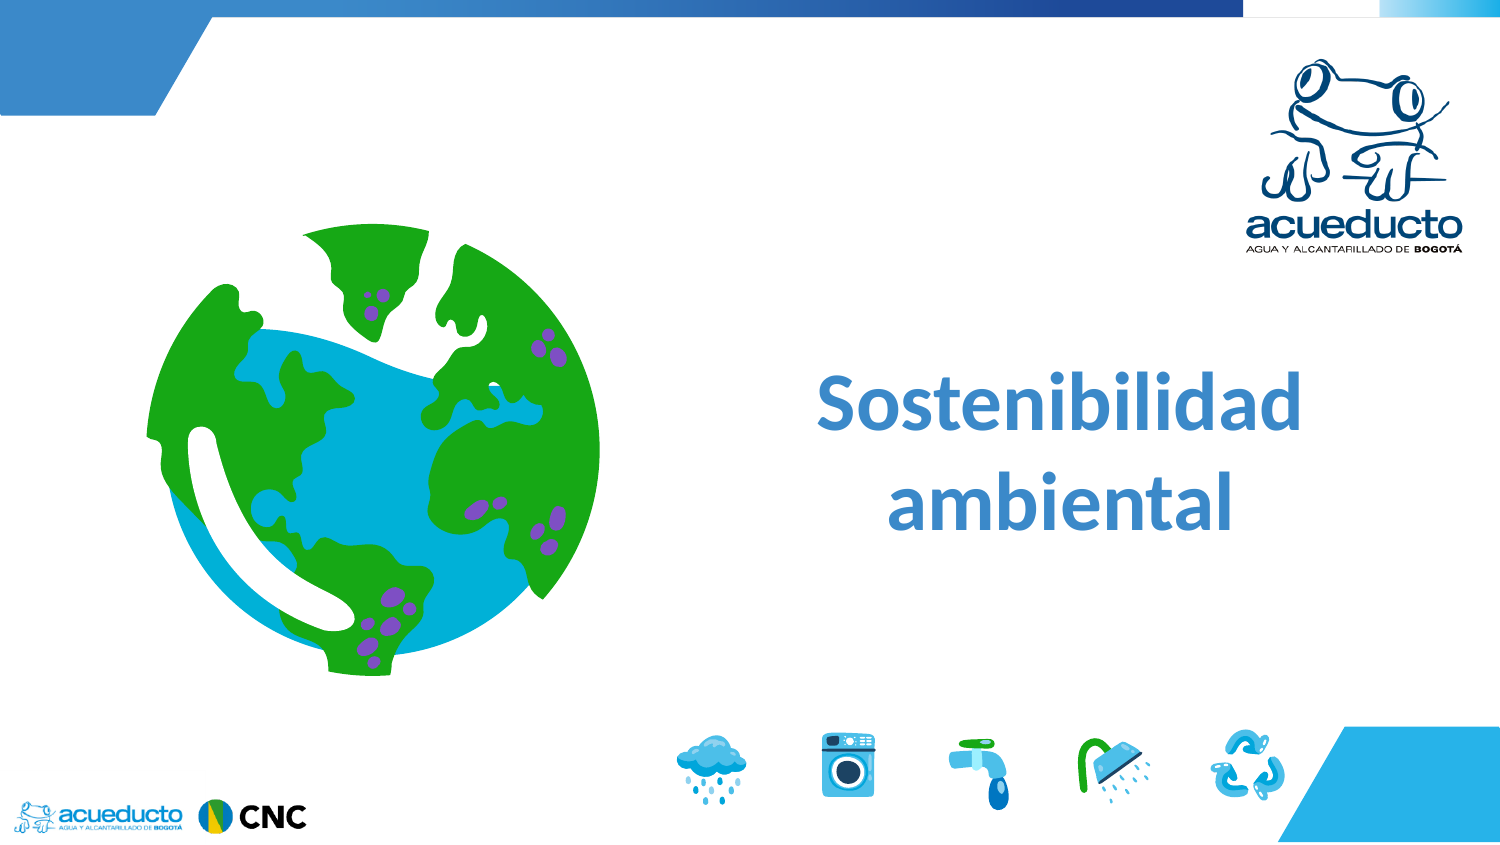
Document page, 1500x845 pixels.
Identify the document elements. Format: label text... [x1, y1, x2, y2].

title Sostenibilidad ambiental [621, 339, 1500, 555]
picture [0, 0, 1500, 844]
